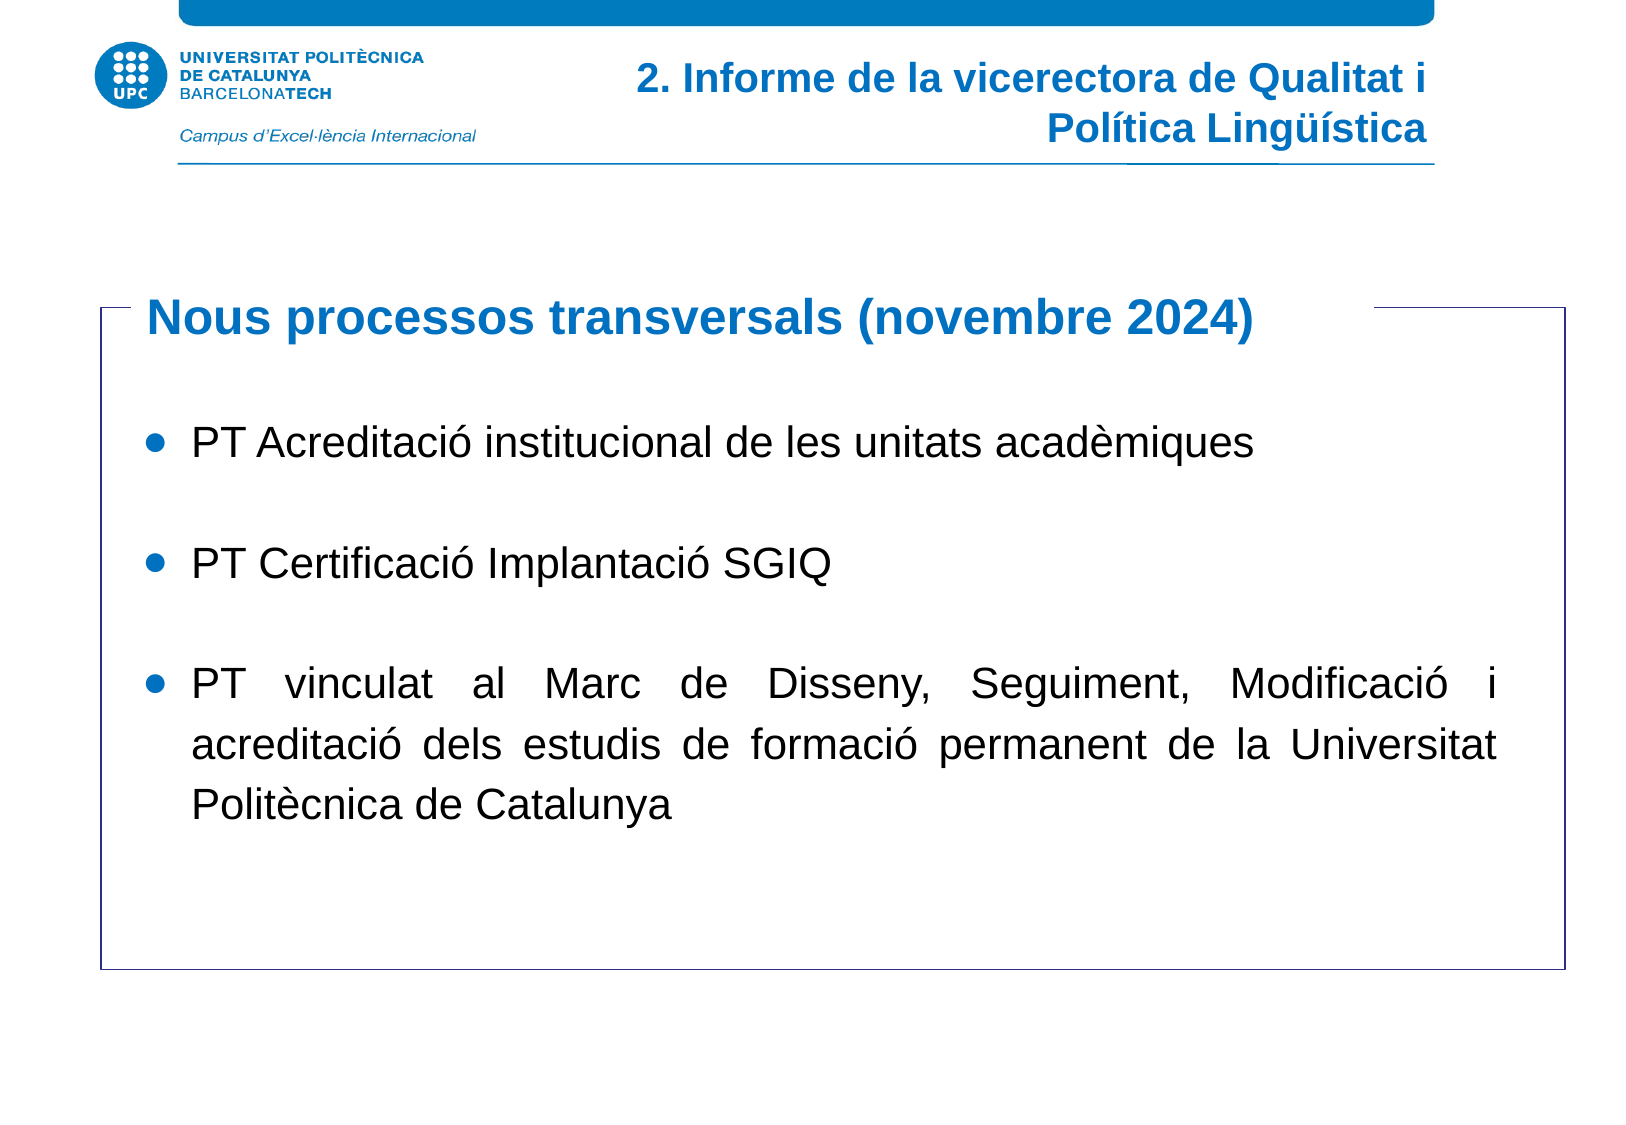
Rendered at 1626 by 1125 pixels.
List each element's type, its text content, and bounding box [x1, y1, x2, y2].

text_box 2. Informe de la vicerectora de Qualitat i Política Lingüística [588, 43, 1442, 150]
text_box [101, 307, 1565, 970]
text_box PT Acreditació institucional de les unitats acadèmiques PT Certificació Implantació SGIQ PT vinculat al Marc de Disseny, Seguiment, Modificació i acreditació dels estudis de formació permanent de la Universitat Politècnica de Catalunya [101, 338, 1514, 617]
text_box Nous processos transversals (novembre 2024) [131, 276, 1373, 322]
picture [75, 0, 1473, 159]
